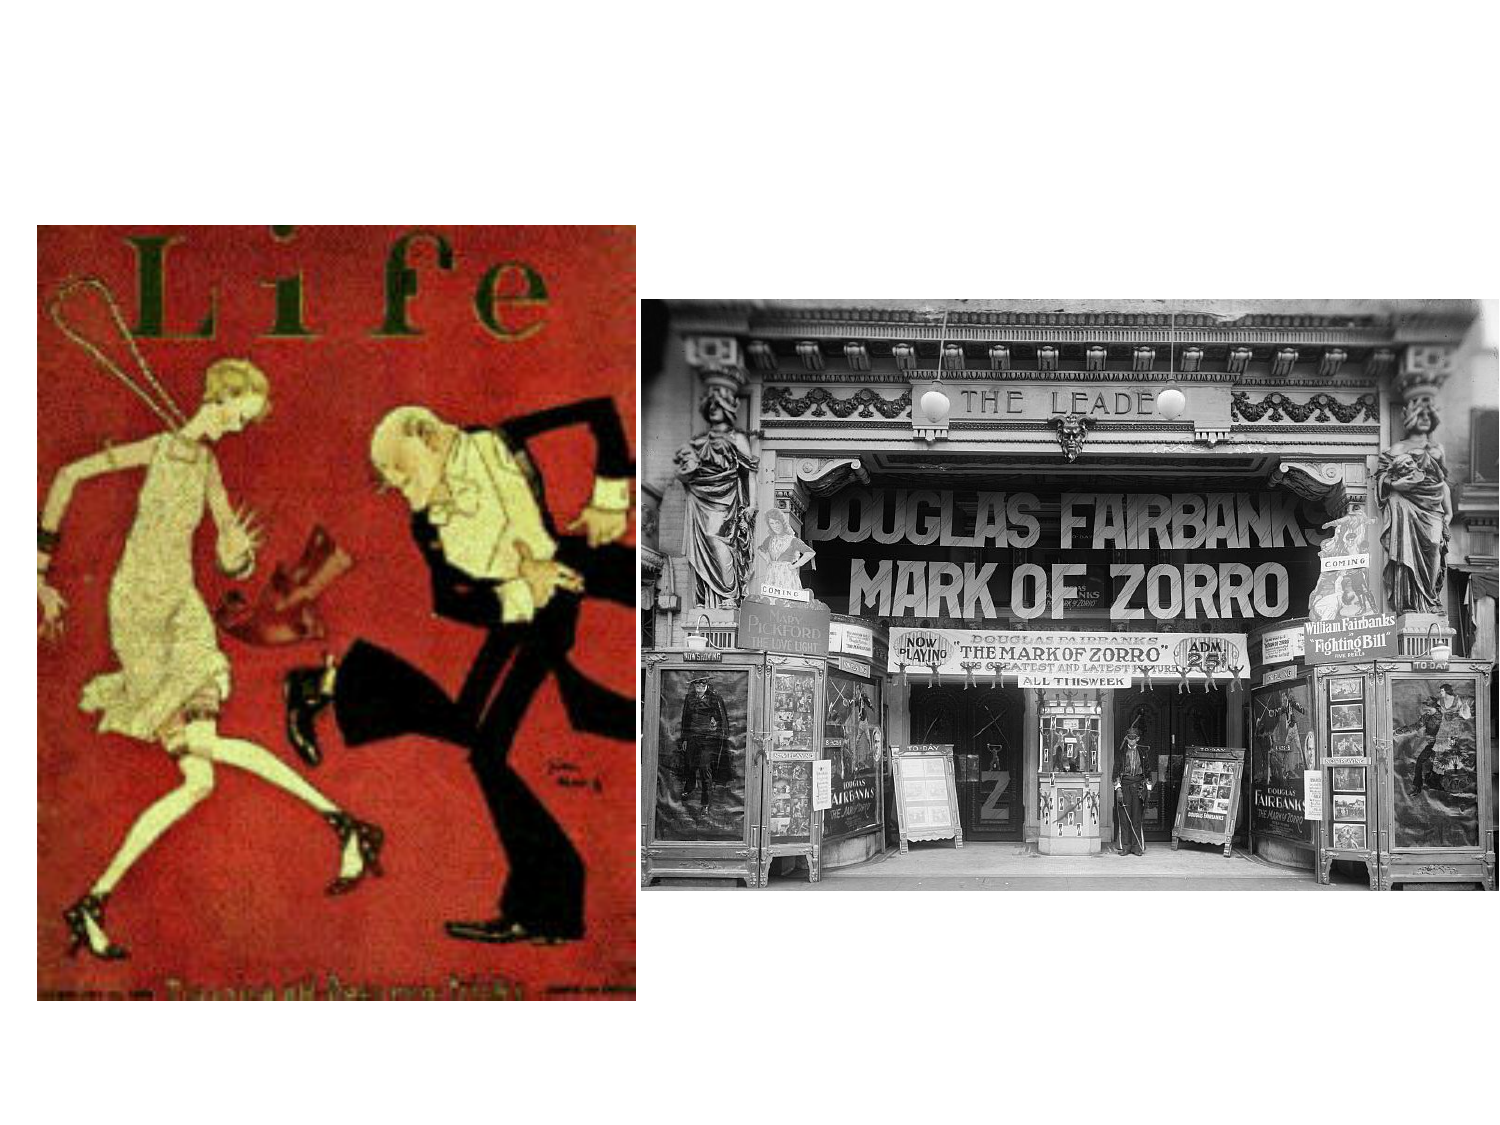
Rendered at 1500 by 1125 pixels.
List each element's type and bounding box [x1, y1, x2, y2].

picture [640, 299, 1500, 891]
picture [37, 225, 637, 1001]
